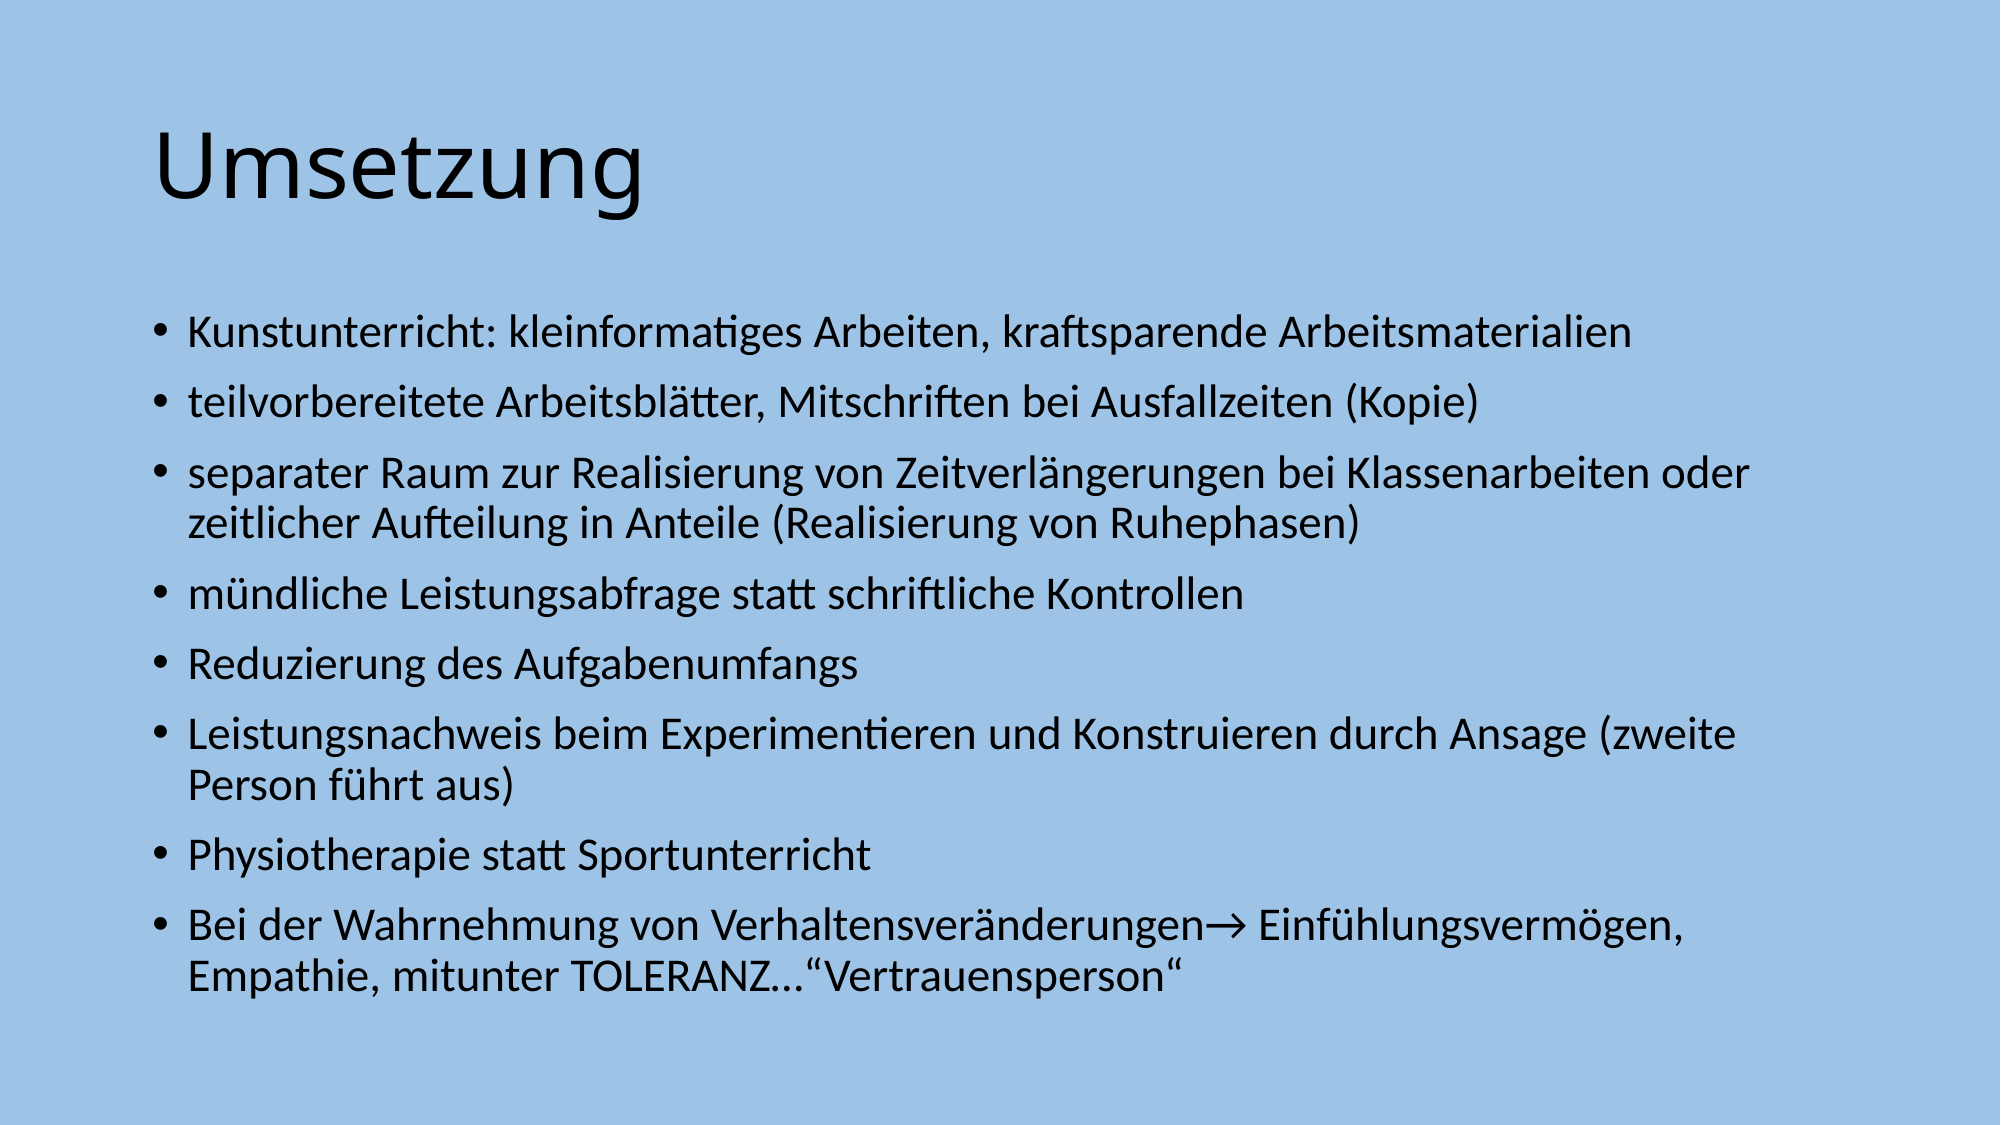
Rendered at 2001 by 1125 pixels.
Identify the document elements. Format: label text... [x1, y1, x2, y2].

title Umsetzung [137, 59, 1863, 278]
list Kunstunterricht: kleinformatiges Arbeiten, kraftsparende Arbeitsmaterialien teilvorbereitete Arbeitsblätter, Mitschriften bei Ausfallzeiten (Kopie) separater Raum zur Realisierung von Zeitverlängerungen bei Klassenarbeiten oder zeitlicher Aufteilung in Anteile (Realisierung von Ruhephasen) mündliche Leistungsabfrage statt schriftliche Kontrollen Reduzierung des Aufgabenumfangs Leistungsnachweis beim Experimentieren und Konstruieren durch Ansage (zweite Person führt aus) Physiotherapie statt Sportunterricht Bei der Wahrnehmung von Verhaltensveränderungen→ Einfühlungsvermögen, Empathie, mitunter TOLERANZ…“Vertrauensperson“ [137, 299, 1863, 1014]
